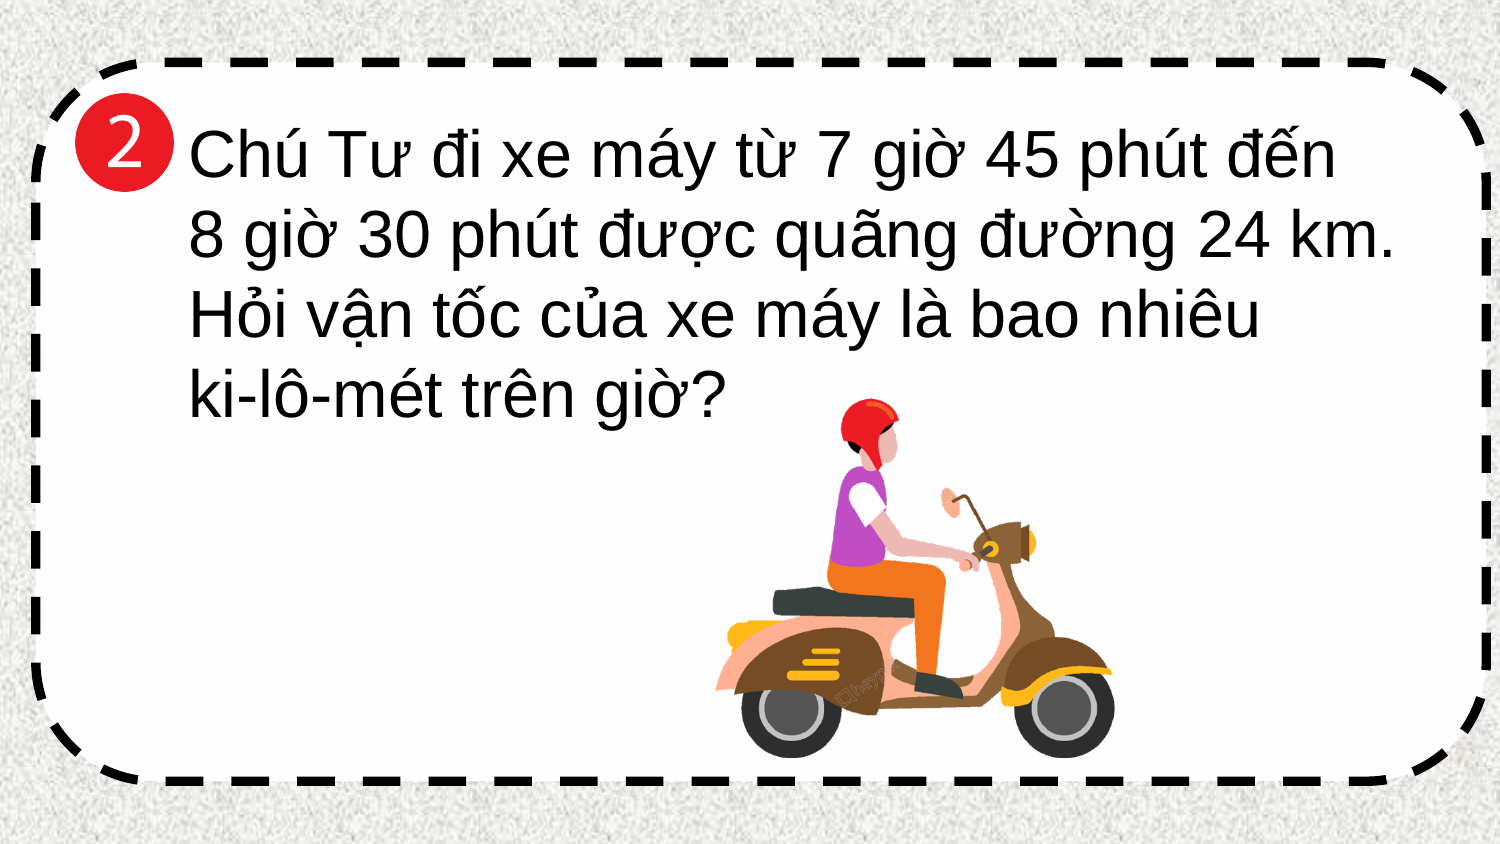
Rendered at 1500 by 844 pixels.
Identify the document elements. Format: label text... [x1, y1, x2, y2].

text_box [34, 61, 1488, 783]
picture [0, 0, 1500, 844]
text_box Chú Tư đi xe máy từ 7 giờ 45 phút đến 8 giờ 30 phút được quãng đường 24 km. Hỏi vận tốc của xe máy là bao nhiêu ki-lô-mét trên giờ? [173, 103, 1487, 438]
